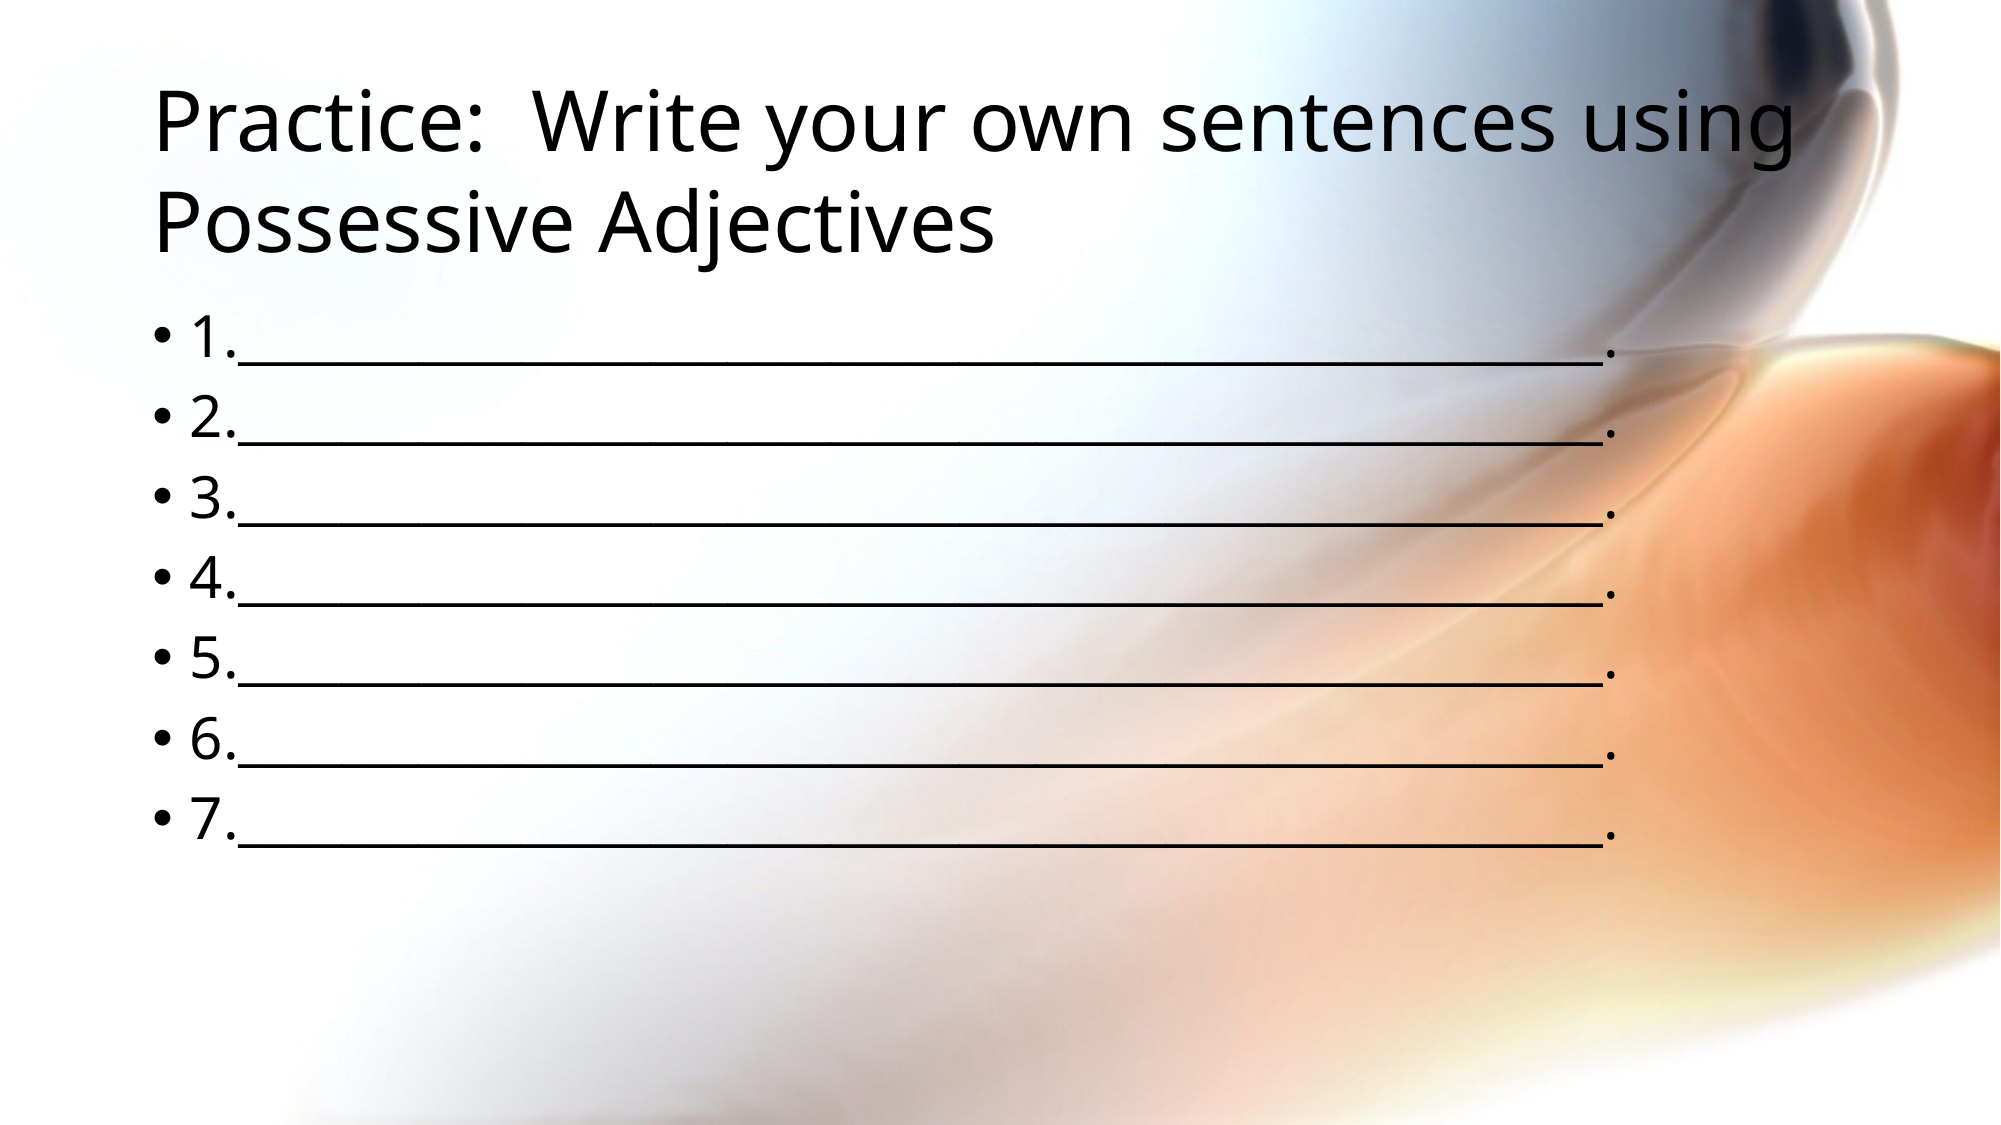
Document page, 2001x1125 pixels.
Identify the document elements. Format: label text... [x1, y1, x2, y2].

list 1._____________________________________________________. 2._____________________________________________________. 3._____________________________________________________. 4._____________________________________________________. 5._____________________________________________________. 6._____________________________________________________. 7._____________________________________________________. [137, 299, 1863, 1014]
title Practice: Write your own sentences using Possessive Adjectives [137, 59, 1863, 278]
picture [0, 0, 2001, 1125]
